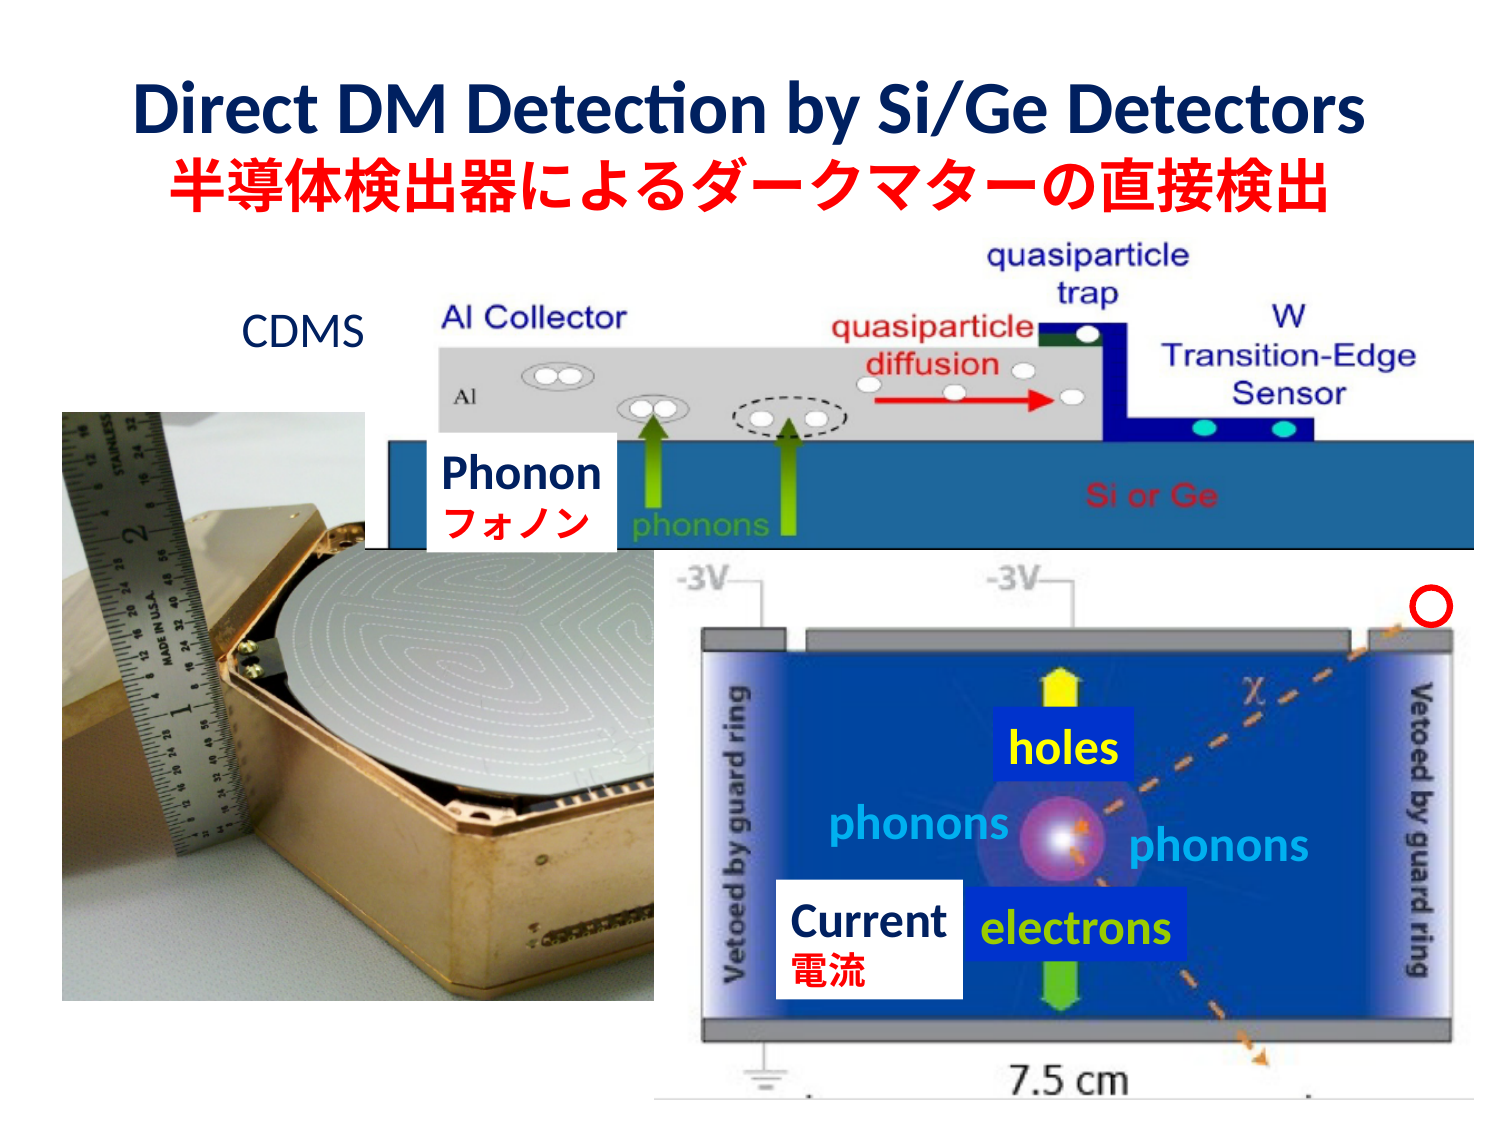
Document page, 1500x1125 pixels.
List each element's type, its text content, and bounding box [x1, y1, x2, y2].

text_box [654, 559, 1474, 1101]
title Direct DM Detection by Si/Ge Detectors 半導体検出器によるダークマターの直接検出 [75, 45, 1425, 233]
picture [62, 237, 1474, 1002]
text_box CDMS experiment [226, 290, 360, 366]
